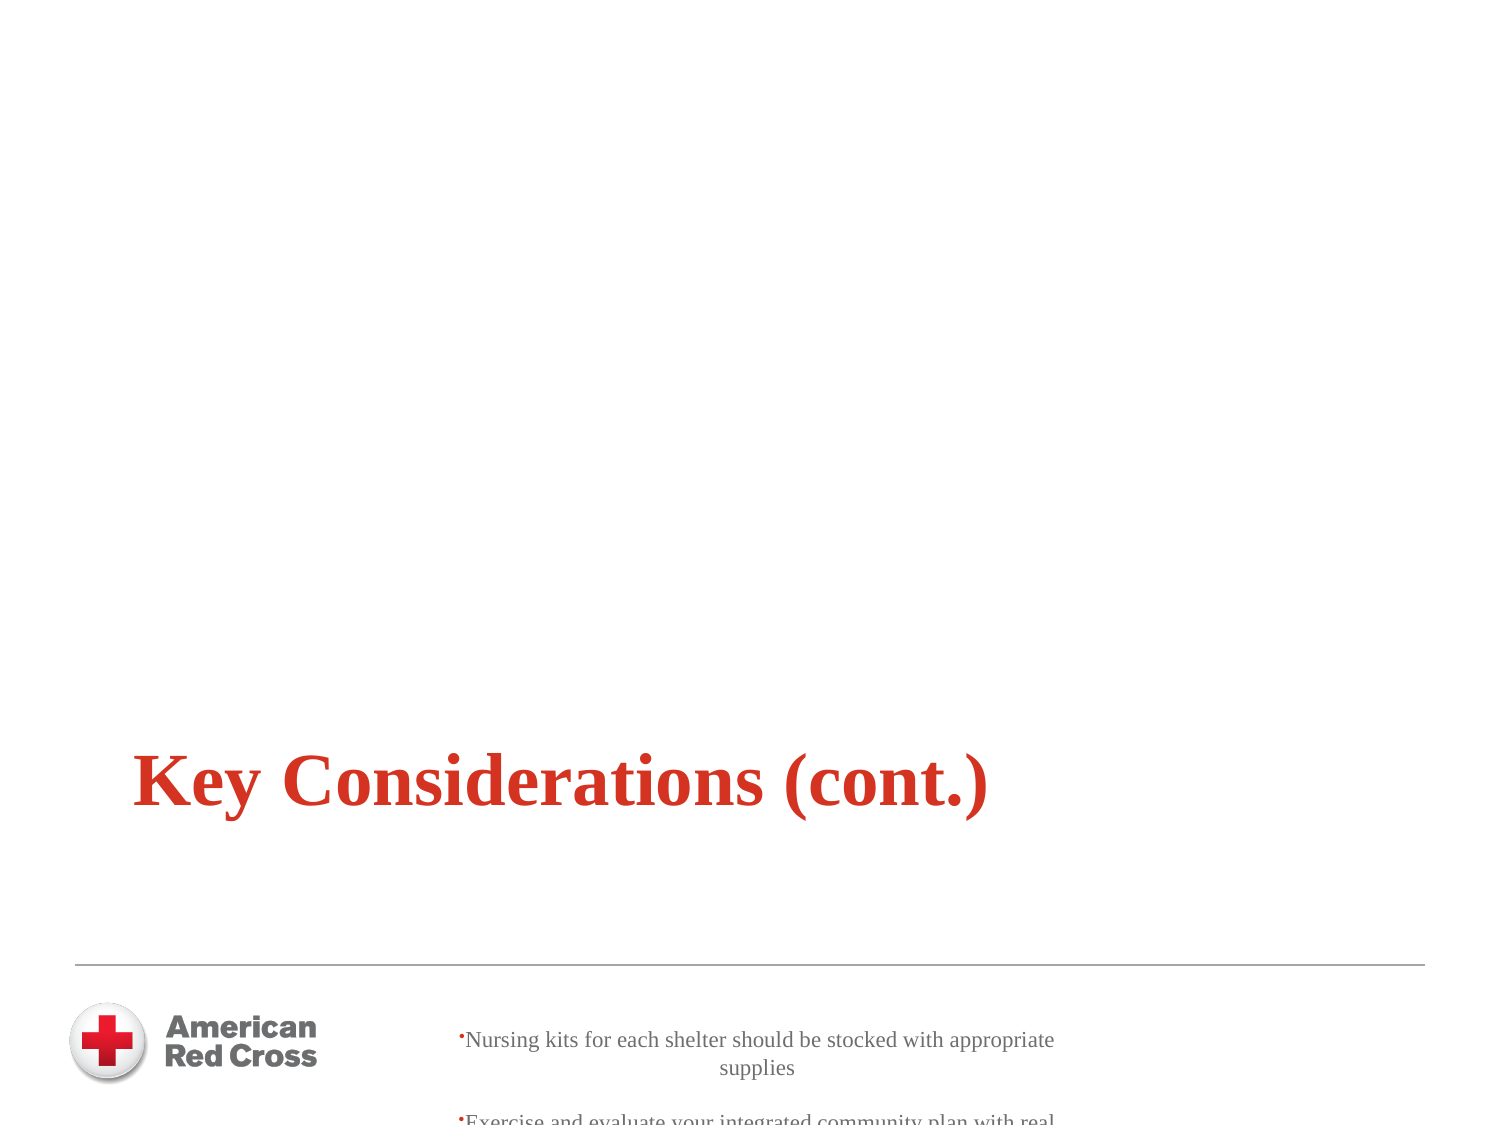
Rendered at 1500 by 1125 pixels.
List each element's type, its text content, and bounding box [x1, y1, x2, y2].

picture [36, 969, 349, 1112]
title Key Considerations (cont.) [118, 722, 1394, 947]
list Nursing kits for each shelter should be stocked with appropriate supplies Exercise and evaluate your integrated community plan with real people Anticipate client needs in your community – focus on accessibility and planning [410, 1017, 1105, 1072]
